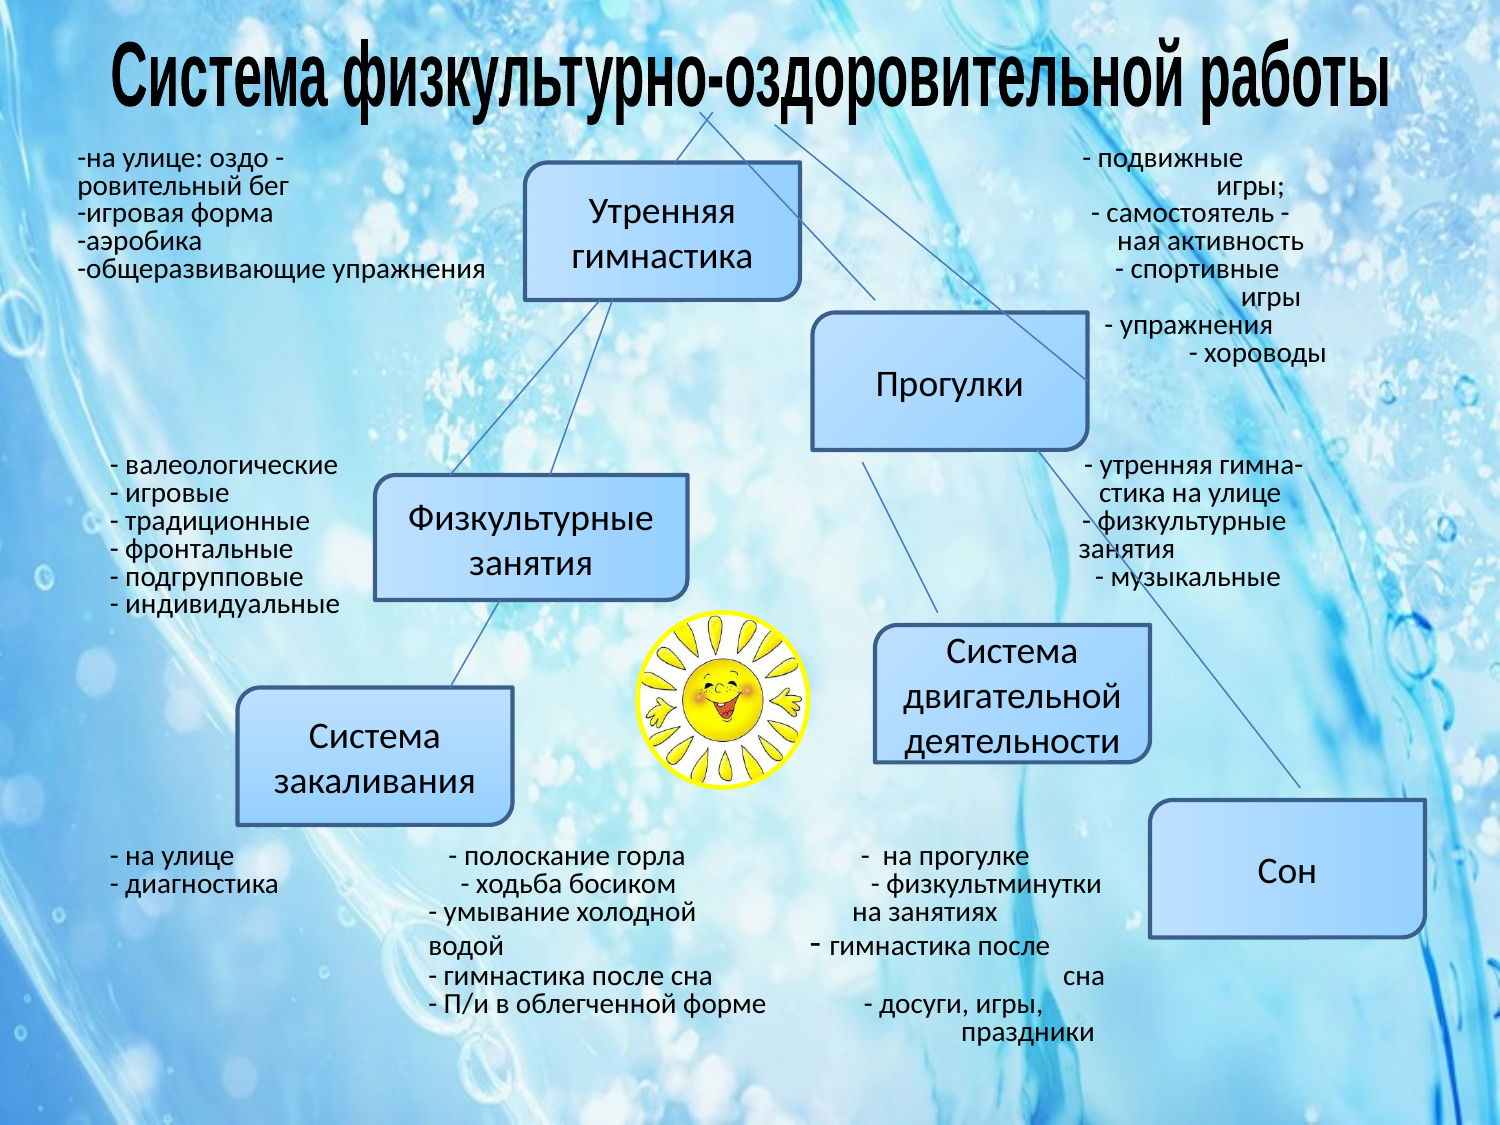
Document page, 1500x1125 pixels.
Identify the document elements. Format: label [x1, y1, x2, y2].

text_box [999, 487, 1338, 751]
text_box [493, 355, 669, 419]
text_box [437, 312, 613, 463]
text_box [693, 118, 882, 294]
text_box [430, 618, 519, 670]
text_box [824, 499, 976, 576]
text_box [768, 131, 957, 307]
picture [637, 612, 809, 788]
list [0, 0, 1500, 1125]
text_box [668, 118, 692, 157]
